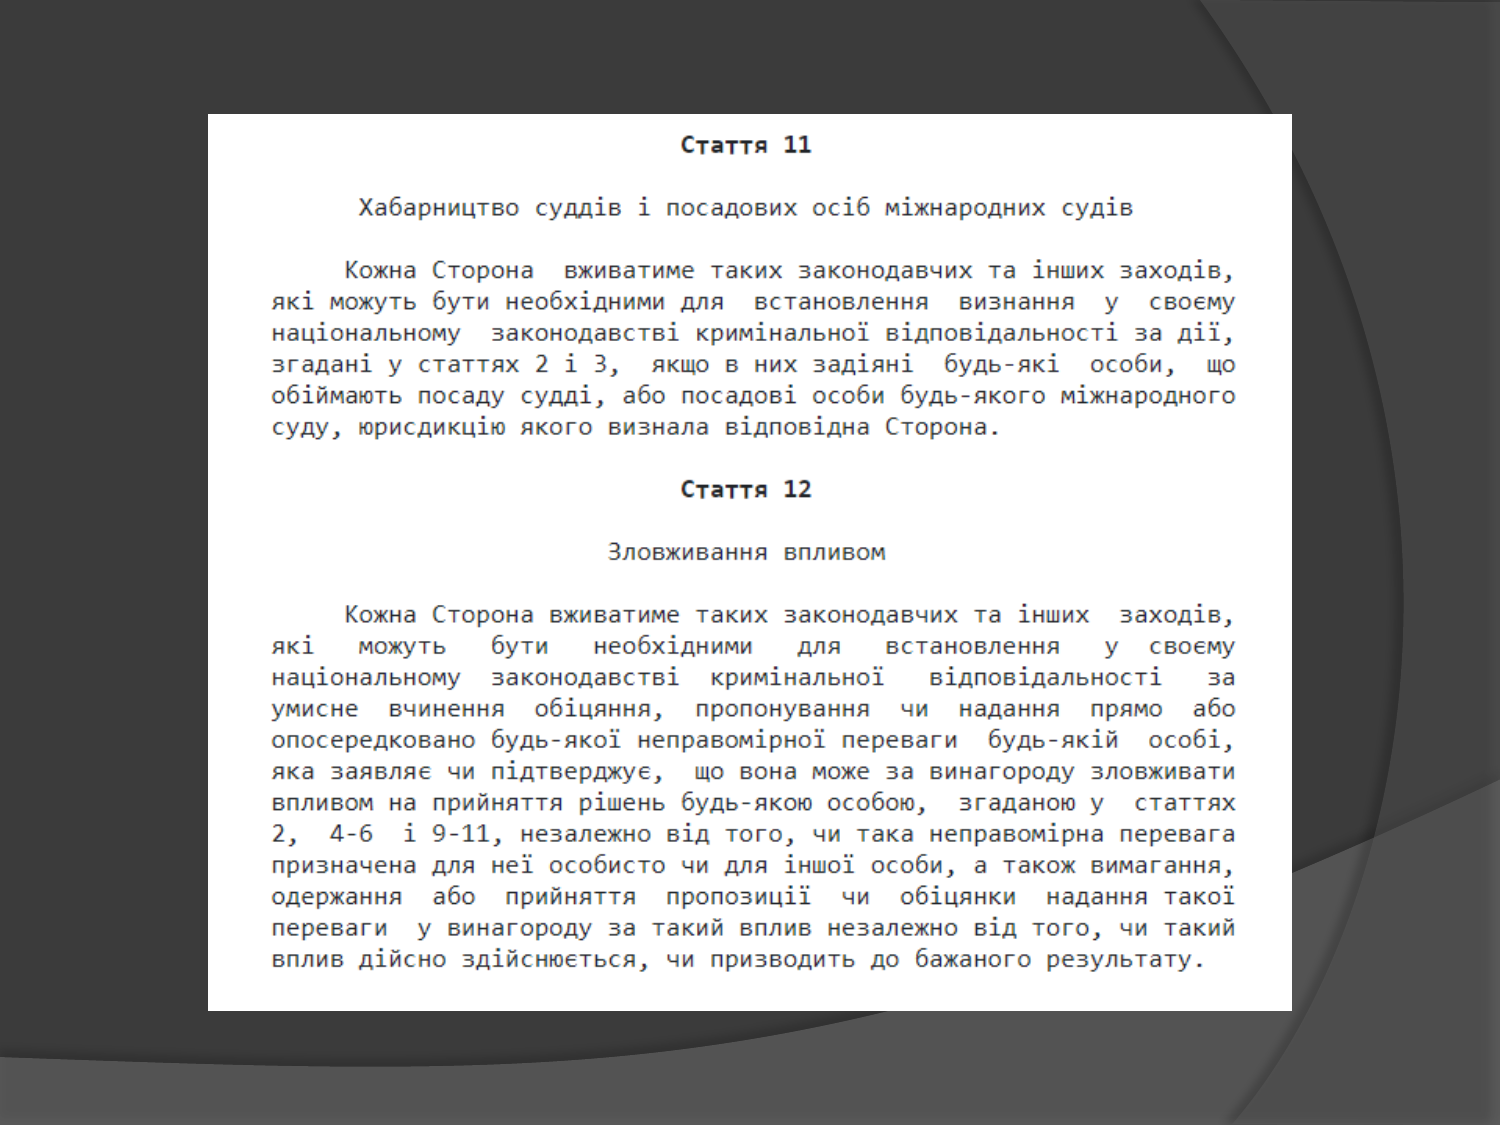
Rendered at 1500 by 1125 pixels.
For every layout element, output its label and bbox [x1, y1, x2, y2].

picture [208, 114, 1292, 1011]
